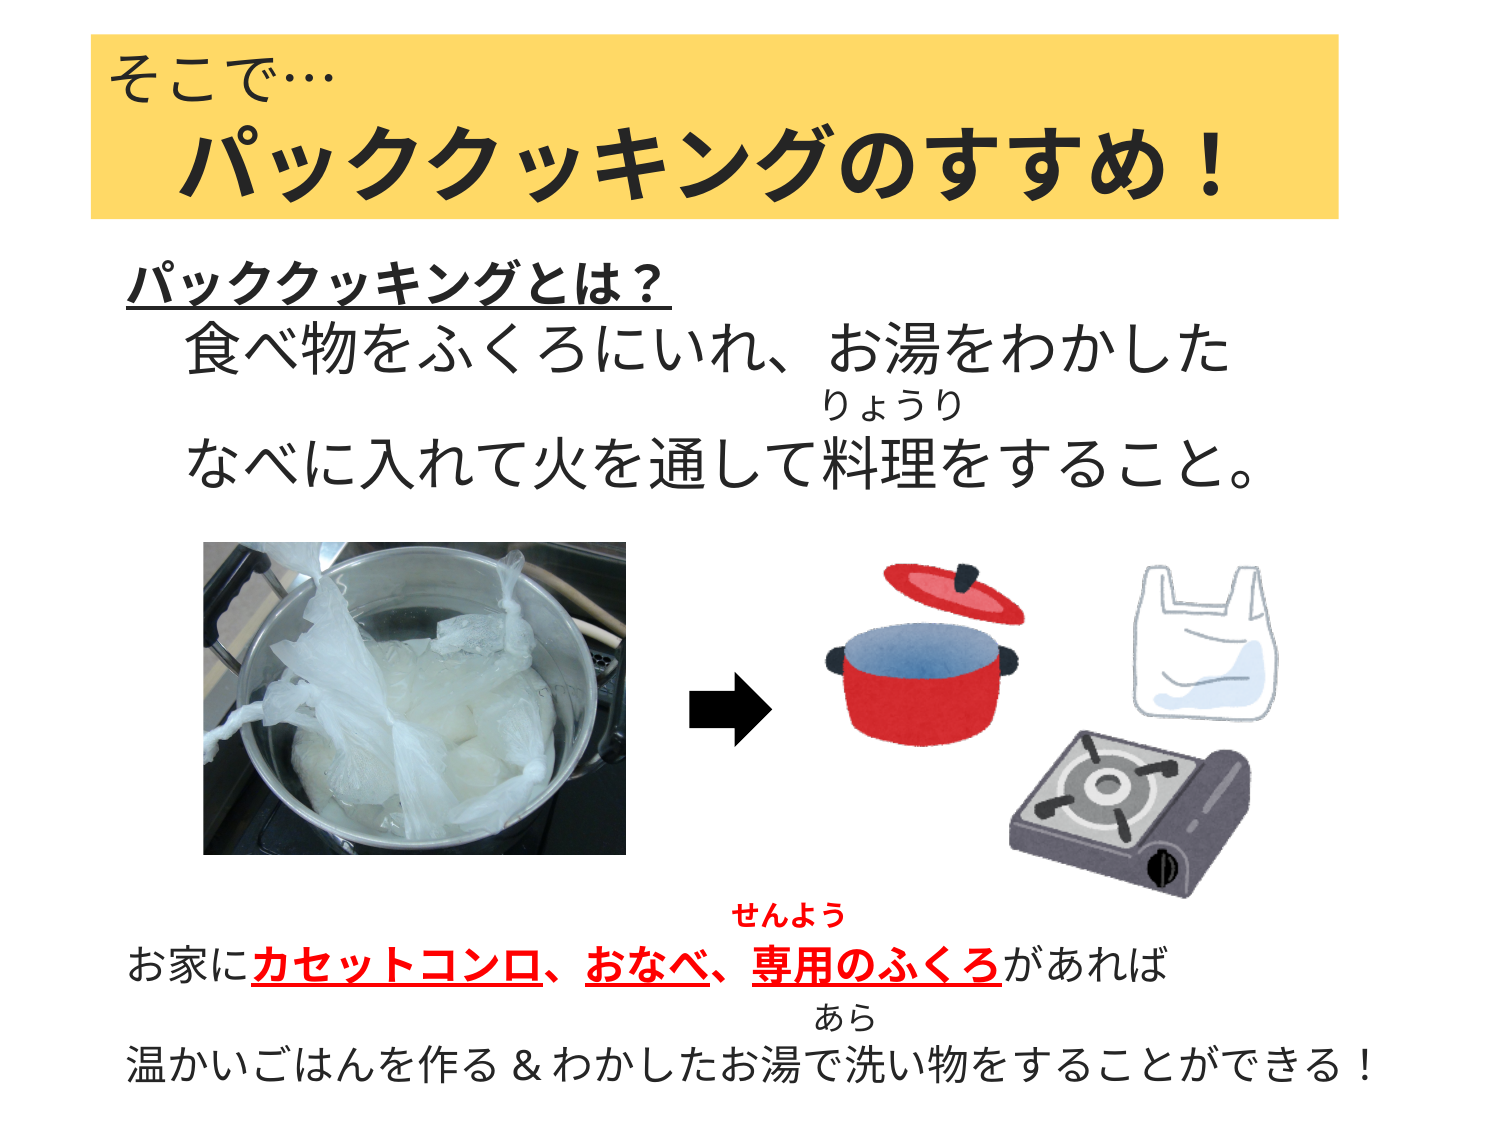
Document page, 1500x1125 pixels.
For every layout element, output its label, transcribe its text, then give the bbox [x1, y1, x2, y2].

text_box せんよう [716, 889, 909, 940]
picture [203, 542, 626, 855]
text_box パッククッキングとは？ 食べ物をふくろにいれ、お湯をわかした りょうり なべに入れて火を通して料理をすること。 [110, 244, 1389, 505]
picture [807, 546, 1289, 925]
text_box [689, 671, 773, 748]
text_box そこで… パッククッキングのすすめ！ [90, 34, 1339, 220]
text_box お家にカセットコンロ、おなべ、専用のふくろがあれば あら 温かいごはんを作る&わかしたお湯で洗い物をすることができる！ [110, 931, 1500, 1096]
